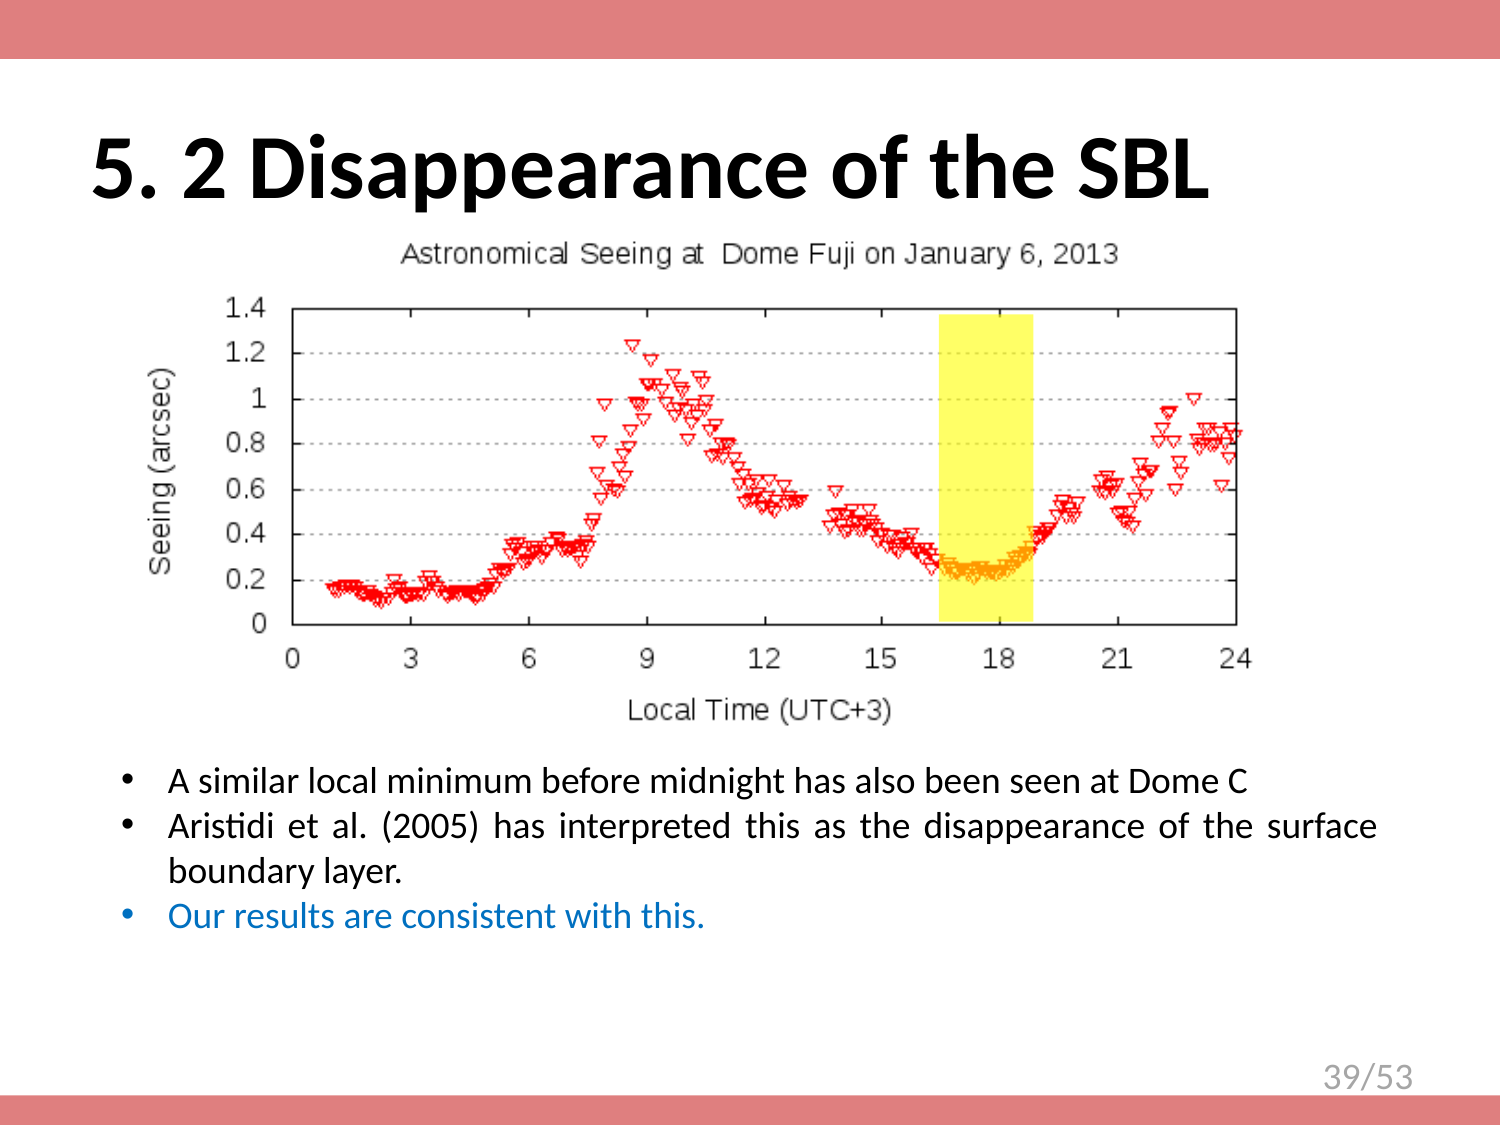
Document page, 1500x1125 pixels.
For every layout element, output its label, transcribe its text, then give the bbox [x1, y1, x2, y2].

text_box [0, 0, 1500, 61]
text_box A similar local minimum before midnight has also been seen at Dome C Aristidi et al. (2005) has interpreted this as the disappearance of the surface boundary layer. Our results are consistent with this. [106, 748, 1394, 944]
picture [88, 204, 1282, 737]
text_box 5. 2 Disappearance of the SBL [74, 67, 1425, 256]
text_box [0, 1093, 1500, 1125]
